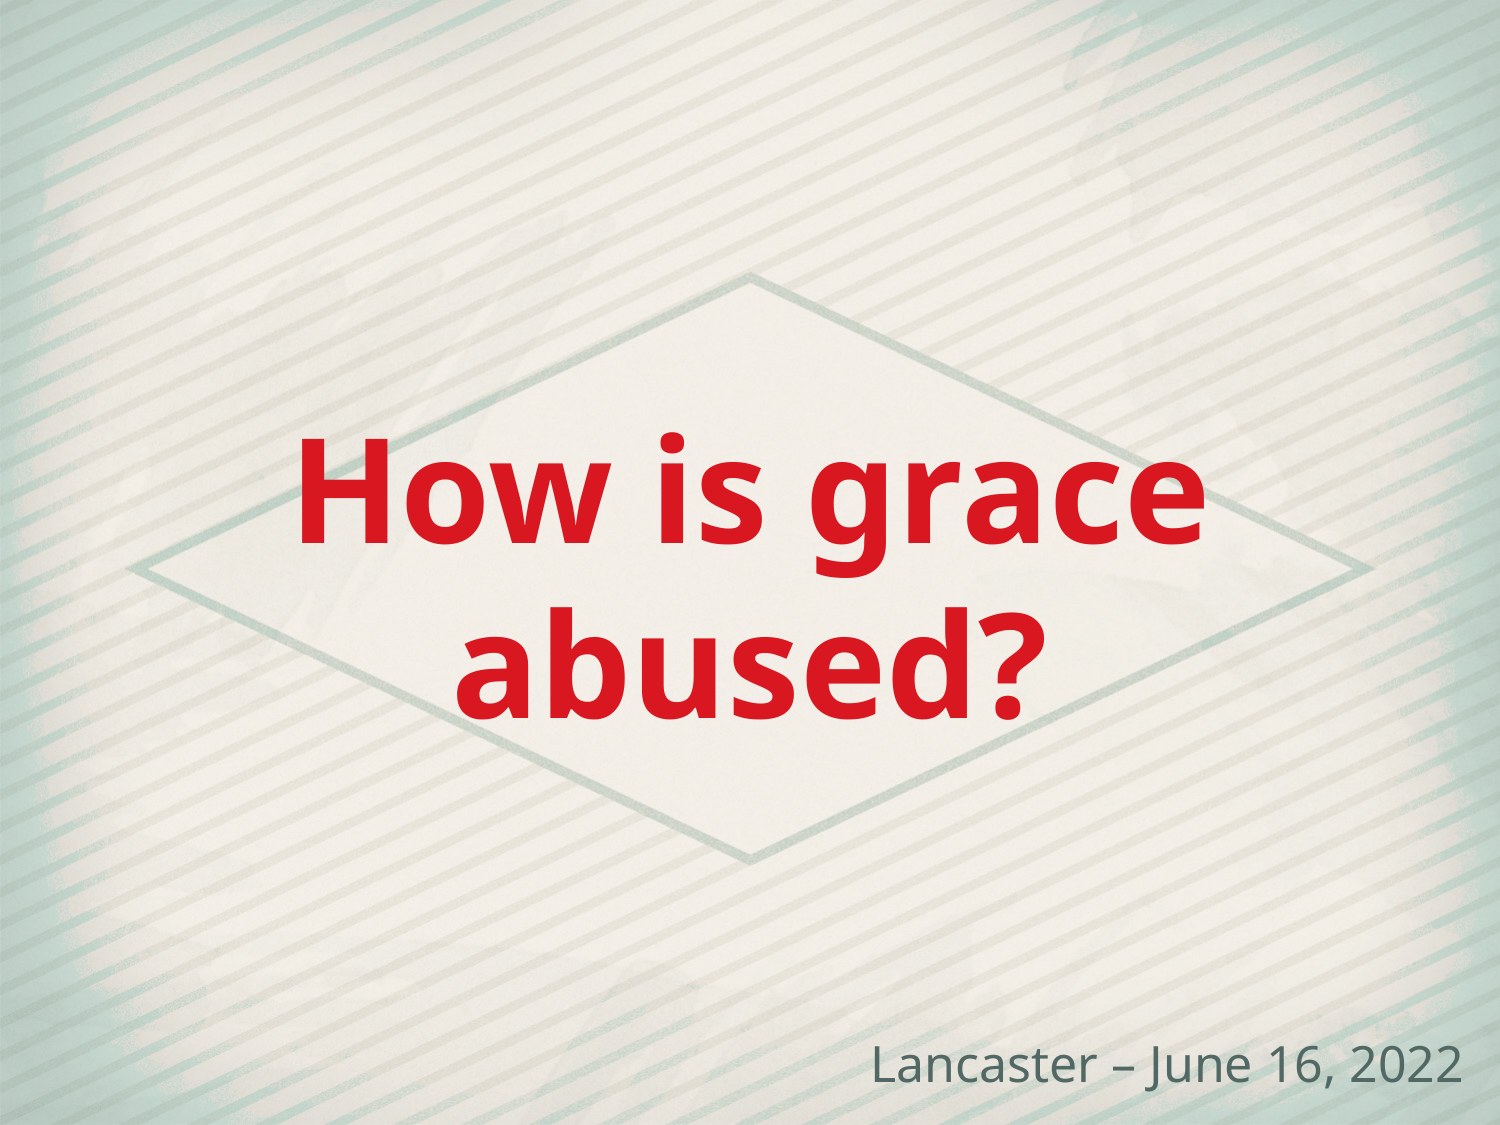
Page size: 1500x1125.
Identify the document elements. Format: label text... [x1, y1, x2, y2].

picture [0, 0, 1500, 1125]
title How is grace abused? [158, 389, 1342, 755]
list Lancaster – June 16, 2022 [799, 1015, 1480, 1110]
